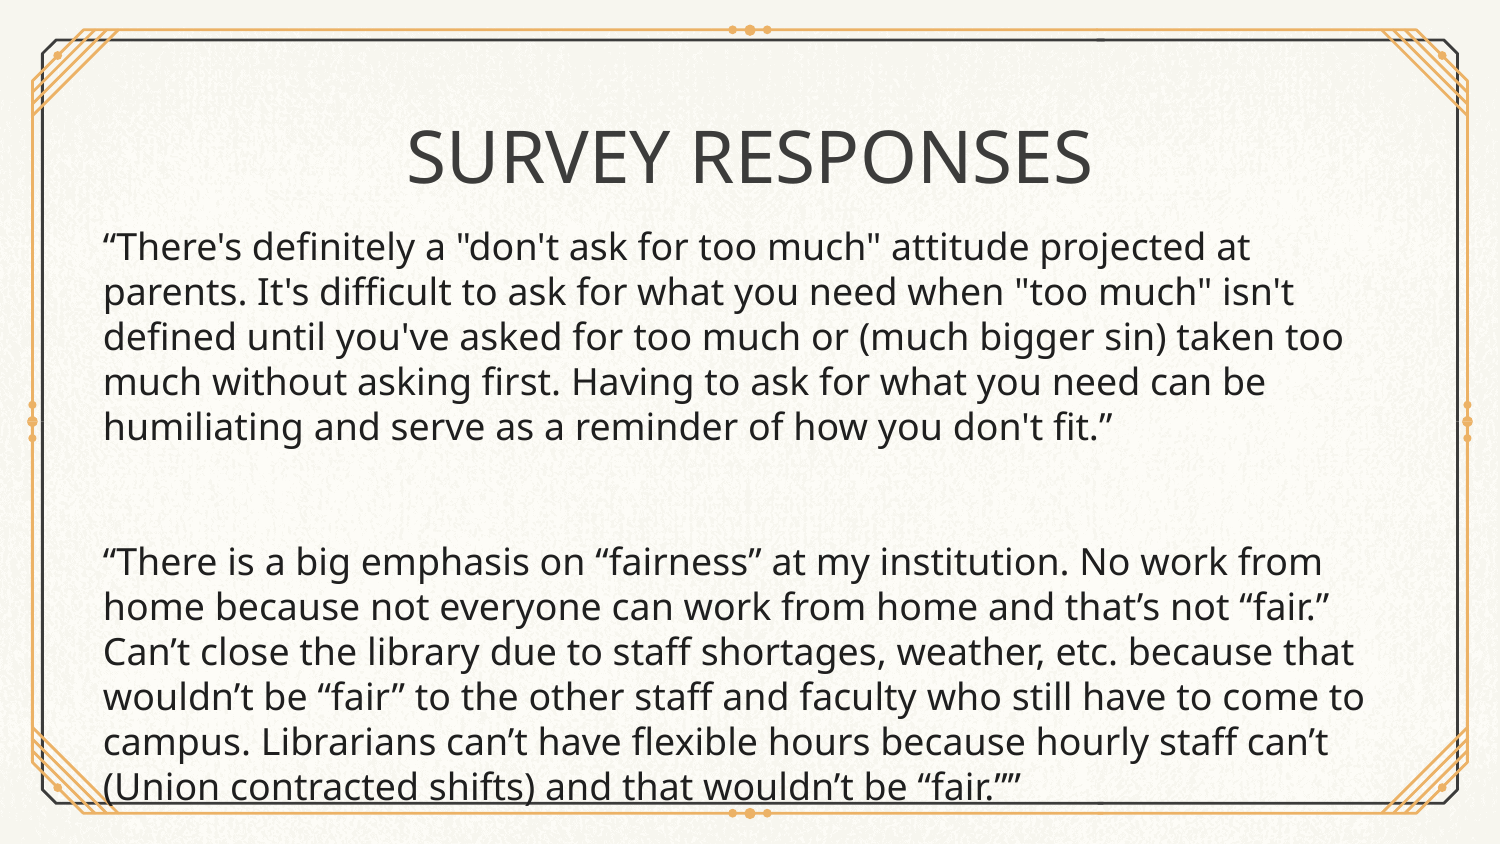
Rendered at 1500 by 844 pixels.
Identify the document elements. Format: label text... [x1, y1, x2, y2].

picture [0, 0, 1500, 844]
text_box SURVEY RESPONSES “There's definitely a "don't ask for too much" attitude projected at parents. It's difficult to ask for what you need when "too much" isn't defined until you've asked for too much or (much bigger sin) taken too much without asking first. Having to ask for what you need can be humiliating and serve as a reminder of how you don't fit.” “There is a big emphasis on “fairness” at my institution. No work from home because not everyone can work from home and that’s not “fair.” Can’t close the library due to staff shortages, weather, etc. because that wouldn’t be “fair” to the other staff and faculty who still have to come to campus. Librarians can’t have flexible hours because hourly staff can’t (Union contracted shifts) and that wouldn’t be “fair.”” [87, 70, 1412, 823]
